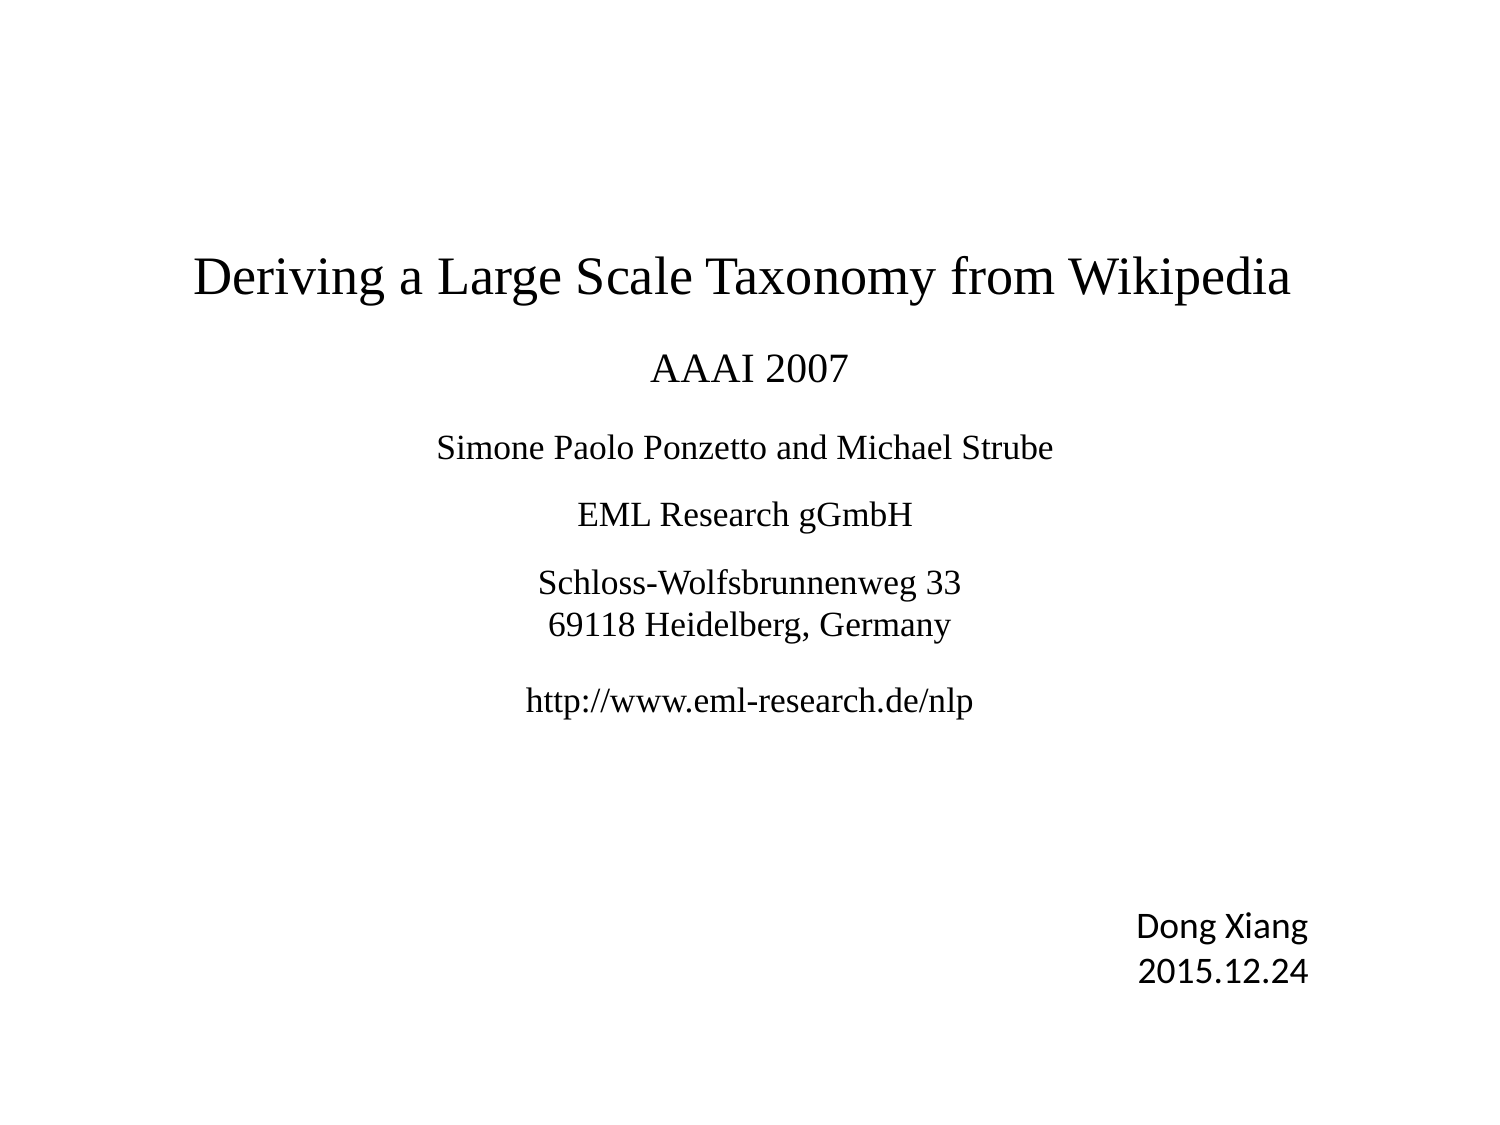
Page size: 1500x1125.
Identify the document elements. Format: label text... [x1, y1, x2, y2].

text_box Deriving a Large Scale Taxonomy from Wikipedia AAAI 2007 Simone Paolo Ponzetto and Michael Strube EML Research gGmbH Schloss-Wolfsbrunnenweg 33 69118 Heidelberg, Germany http://www.eml-research.de/nlp [171, 219, 1329, 728]
text_box Dong Xiang 2015.12.24 [1128, 893, 1317, 999]
